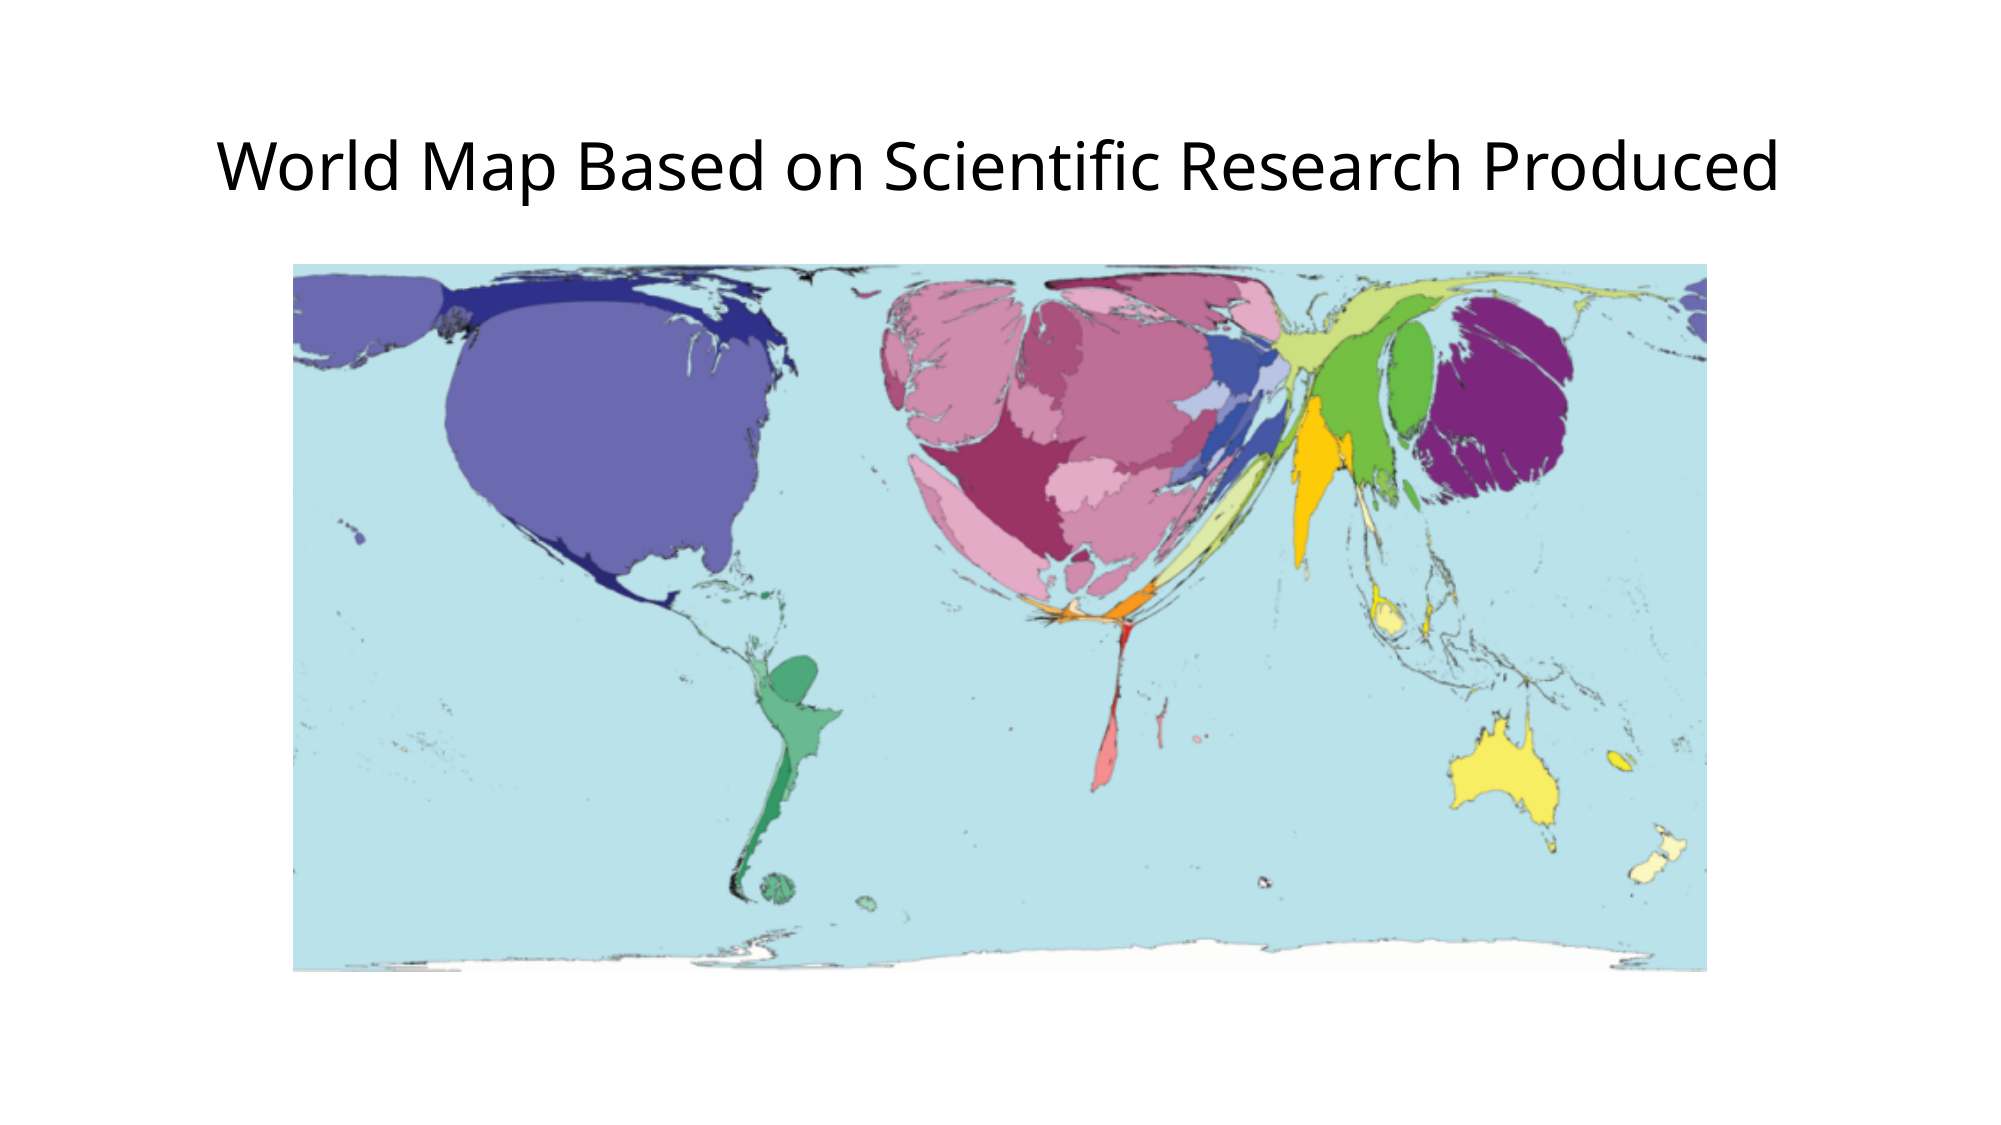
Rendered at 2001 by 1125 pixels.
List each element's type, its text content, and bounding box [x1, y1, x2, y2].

title World Map Based on Scientific Research Produced [137, 59, 1863, 278]
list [293, 264, 1707, 972]
